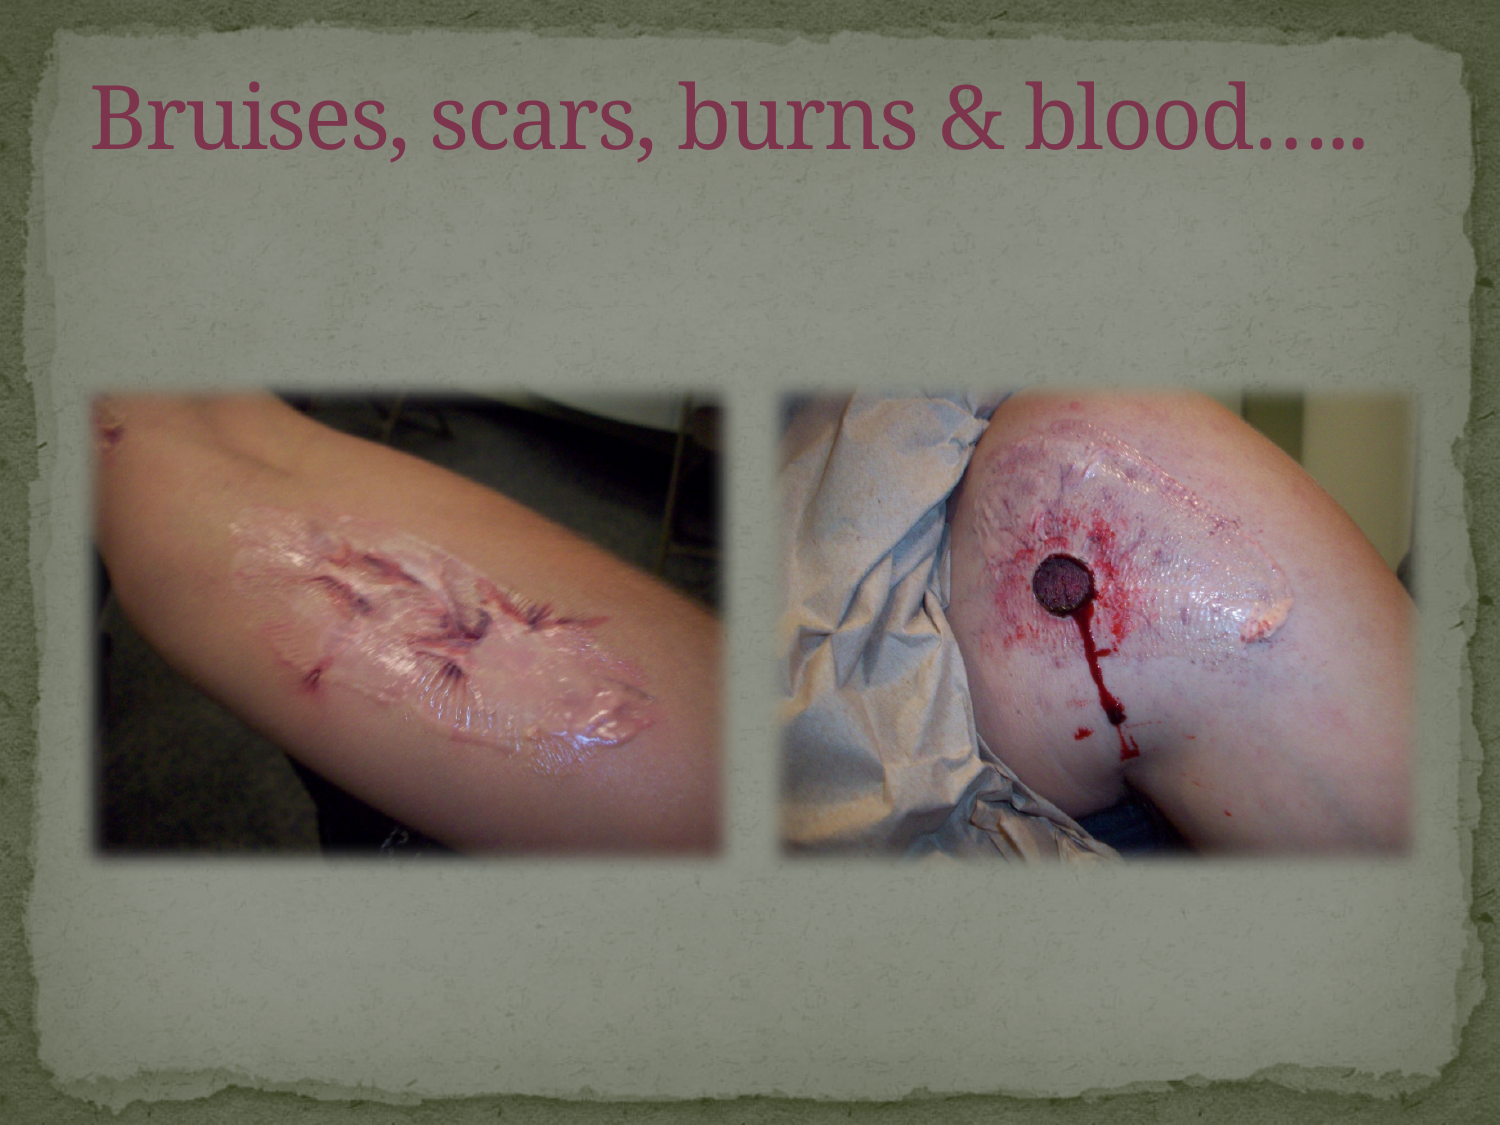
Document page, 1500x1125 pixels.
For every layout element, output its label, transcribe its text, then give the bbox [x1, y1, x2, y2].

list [77, 378, 740, 873]
title Bruises, scars, burns & blood….. [74, 24, 1425, 175]
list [765, 378, 1428, 873]
